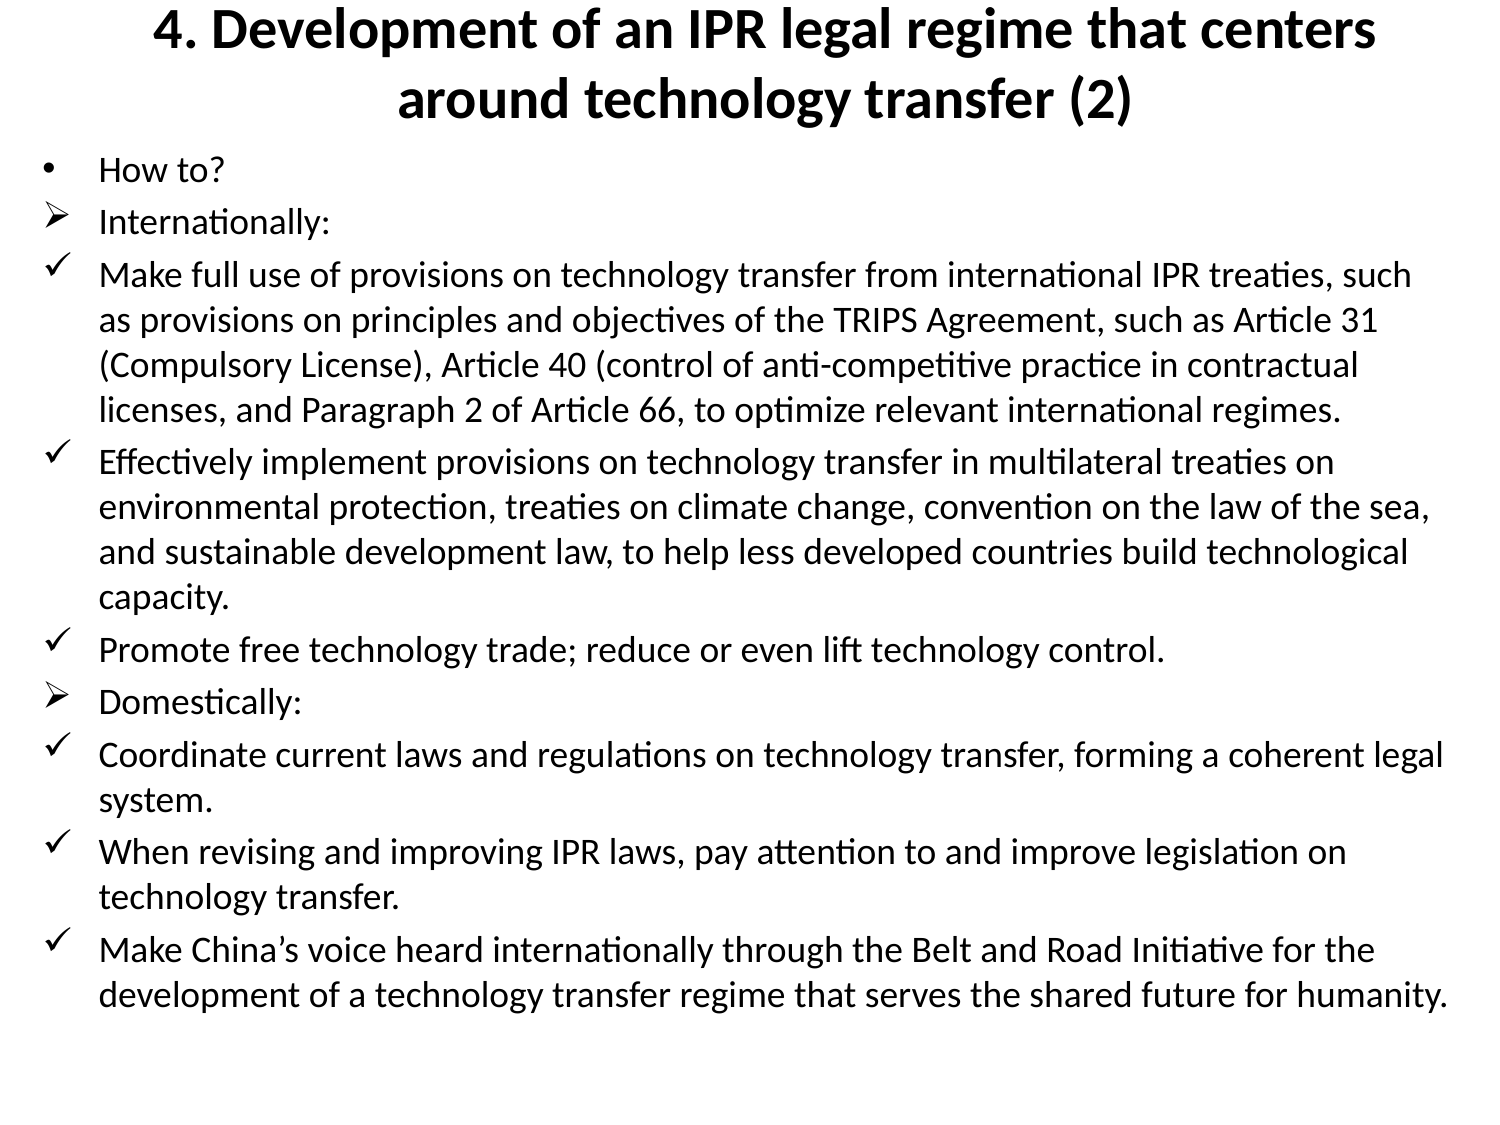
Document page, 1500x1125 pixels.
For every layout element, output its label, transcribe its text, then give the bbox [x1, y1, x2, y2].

title 4. Development of an IPR legal regime that centers around technology transfer (2) [62, 31, 1469, 91]
list How to? Internationally: Make full use of provisions on technology transfer from international IPR treaties, such as provisions on principles and objectives of the TRIPS Agreement, such as Article 31 (Compulsory License), Article 40 (control of anti-competitive practice in contractual licenses, and Paragraph 2 of Article 66, to optimize relevant international regimes. Effectively implement provisions on technology transfer in multilateral treaties on environmental protection, treaties on climate change, convention on the law of the sea, and sustainable development law, to help less developed countries build technological capacity. Promote free technology trade; reduce or even lift technology control. Domestically: Coordinate current laws and regulations on technology transfer, forming a coherent legal system. When revising and improving IPR laws, pay attention to and improve legislation on technology transfer. Make China’s voice heard internationally through the Belt and Road Initiative for the development of a technology transfer regime that serves the shared future for humanity. [27, 137, 1469, 1125]
